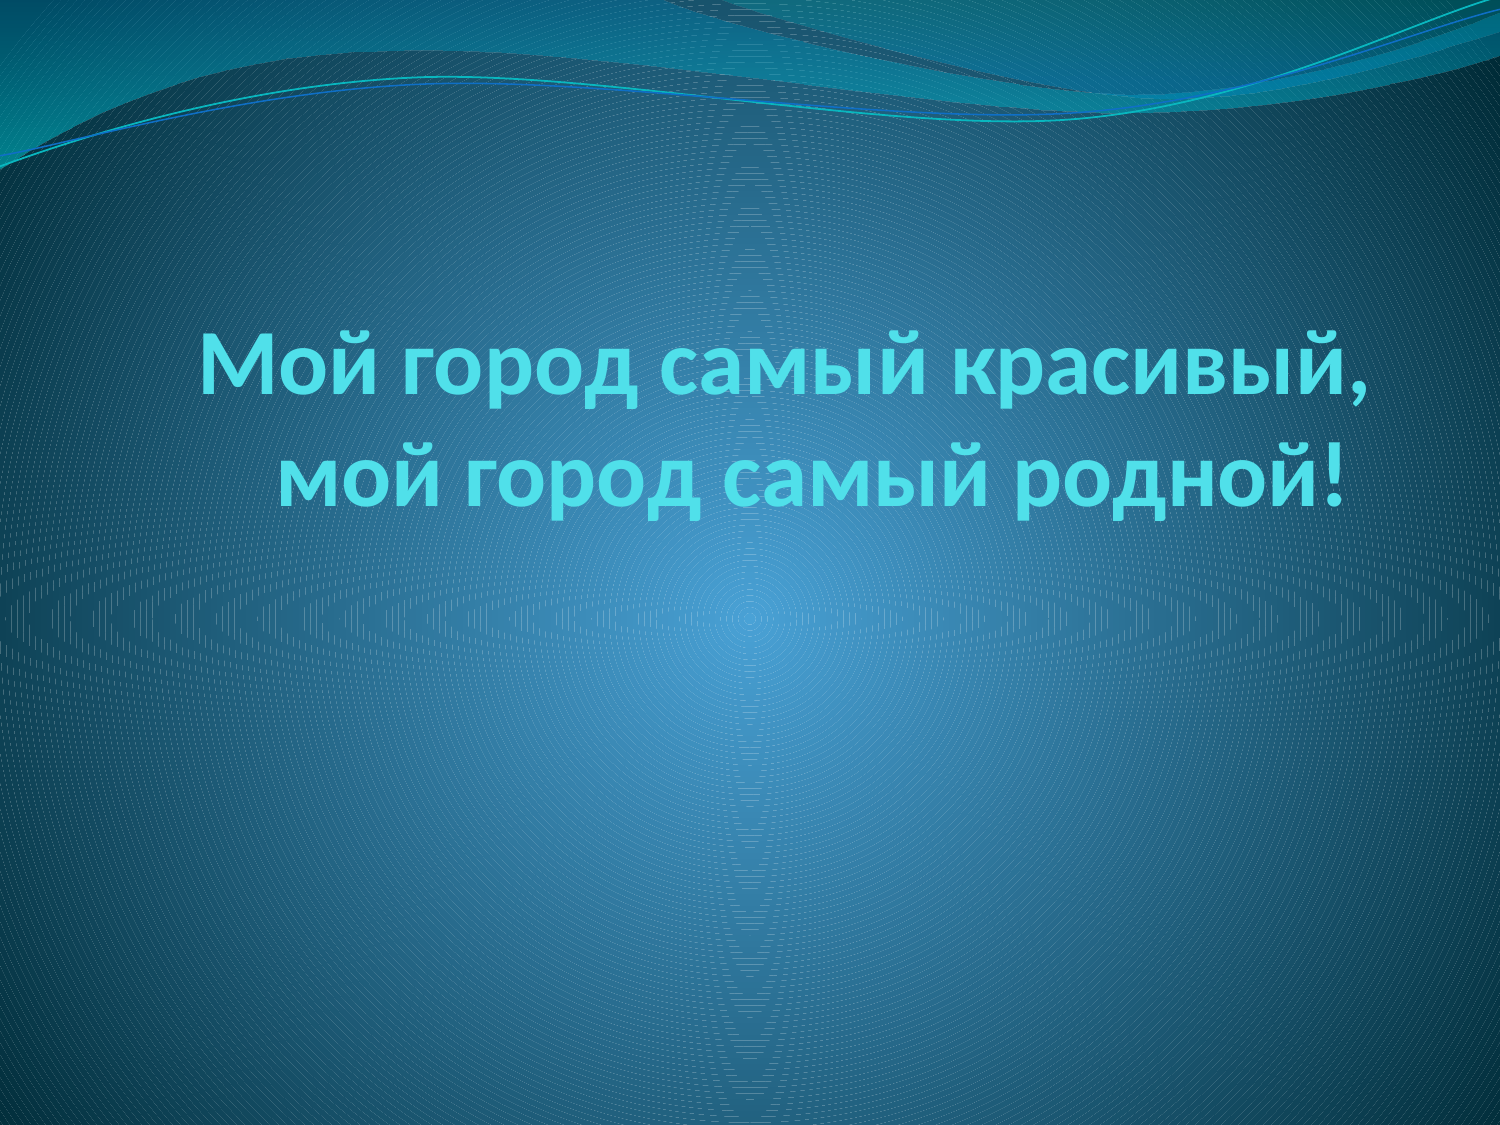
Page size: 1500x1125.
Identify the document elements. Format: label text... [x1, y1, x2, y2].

title Мой город самый красивый, мой город самый родной! [87, 224, 1376, 525]
